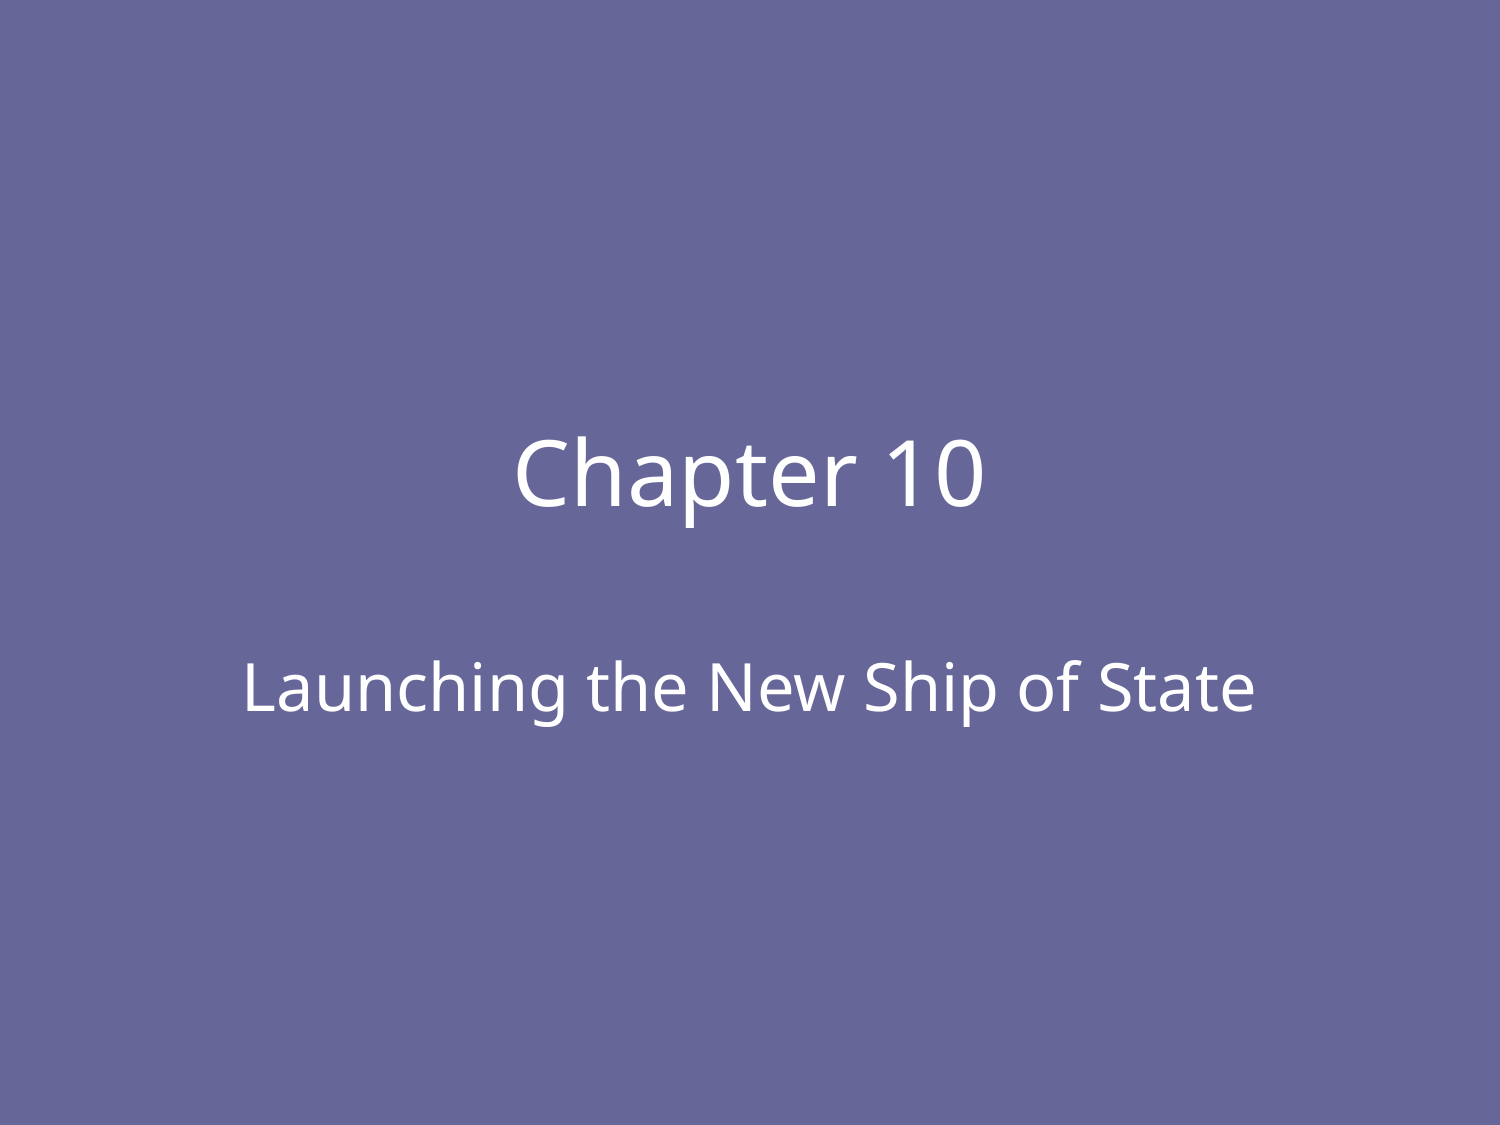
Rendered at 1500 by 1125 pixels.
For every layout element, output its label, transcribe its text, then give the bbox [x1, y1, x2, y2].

subtitle Launching the New Ship of State [225, 637, 1275, 925]
title Chapter 10 [112, 349, 1388, 591]
